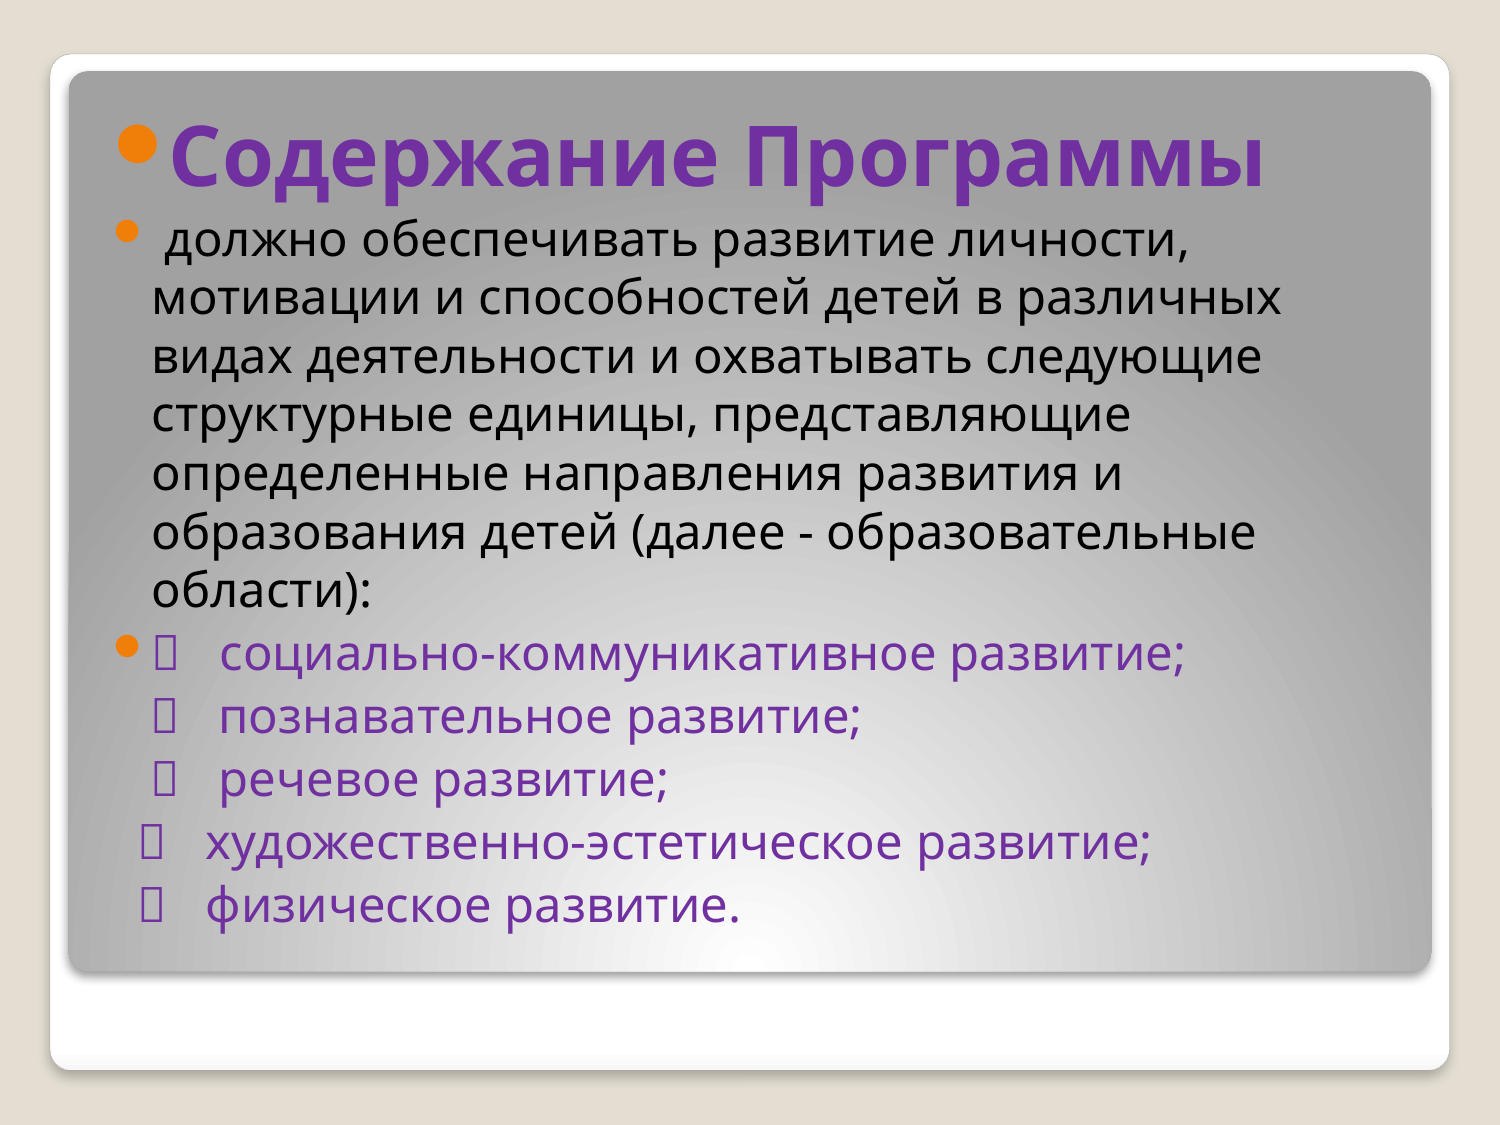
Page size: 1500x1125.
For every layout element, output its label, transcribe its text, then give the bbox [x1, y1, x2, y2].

list Содержание Программы должно обеспечивать развитие личности, мотивации и способностей детей в различных видах деятельности и охватывать следующие структурные единицы, представляющие определенные направления развития и образования детей (далее - образовательные области):  социально-коммуникативное развитие;  познавательное развитие;  речевое развитие;  художественно-эстетическое развитие;  физическое развитие. [82, 86, 1425, 950]
